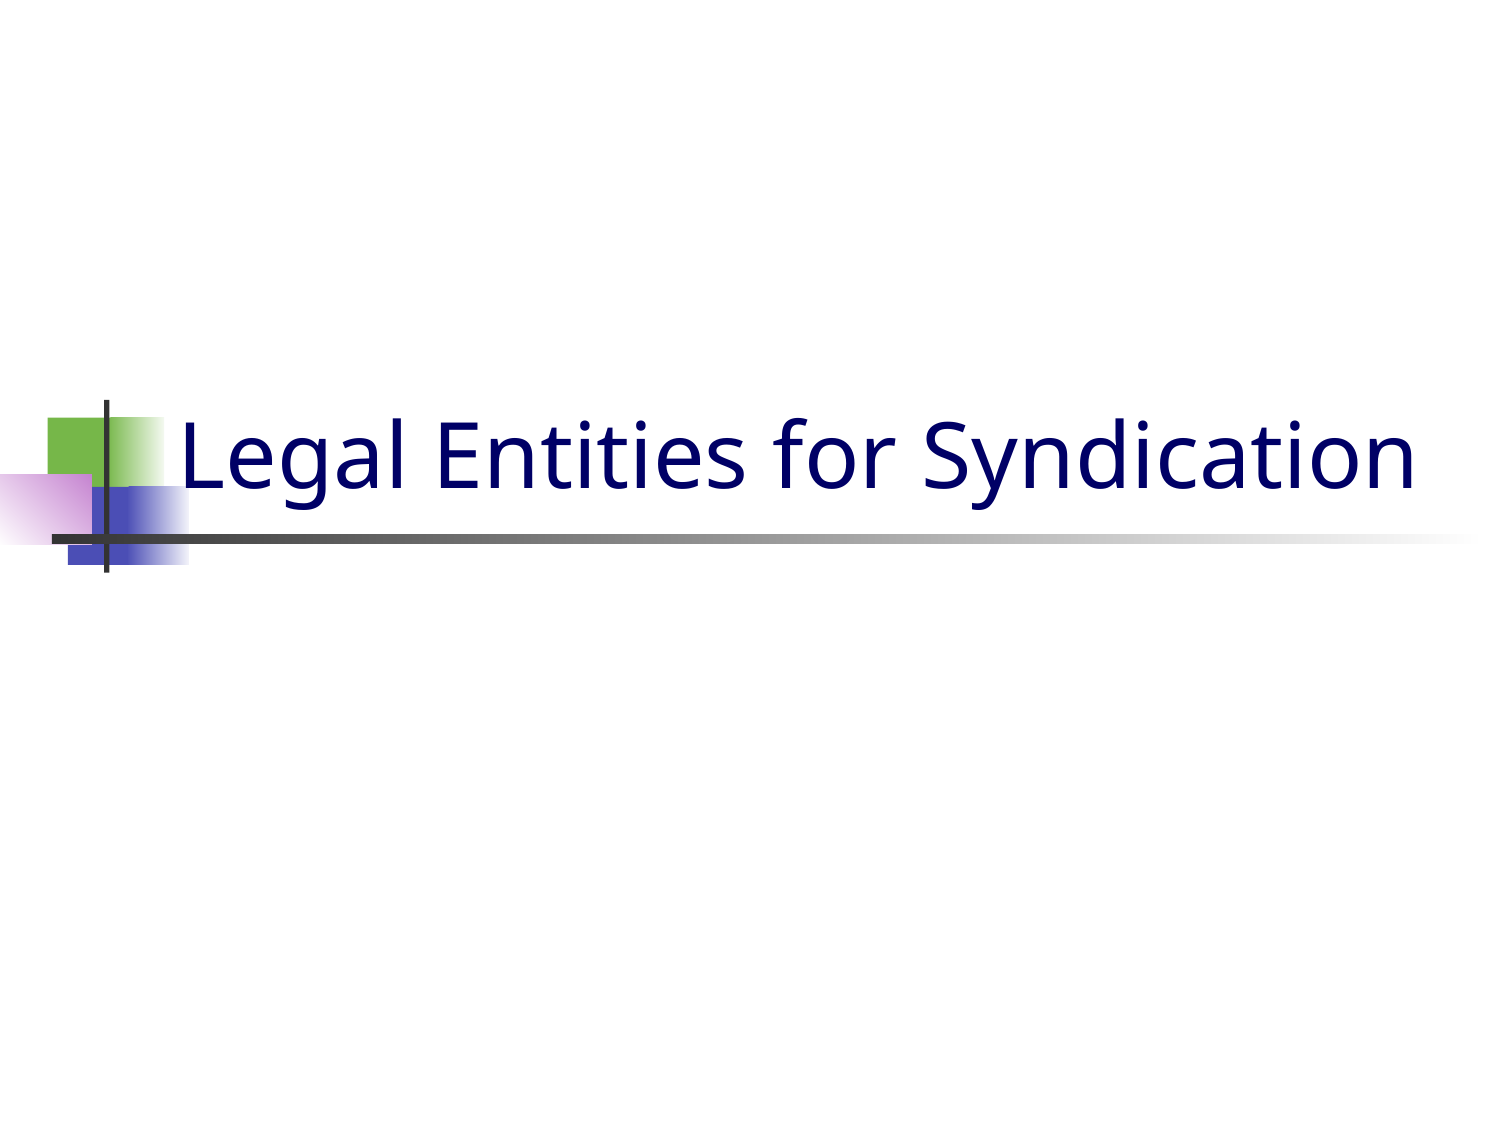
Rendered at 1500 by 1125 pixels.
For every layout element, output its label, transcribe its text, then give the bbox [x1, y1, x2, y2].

title Legal Entities for Syndication [162, 274, 1438, 516]
